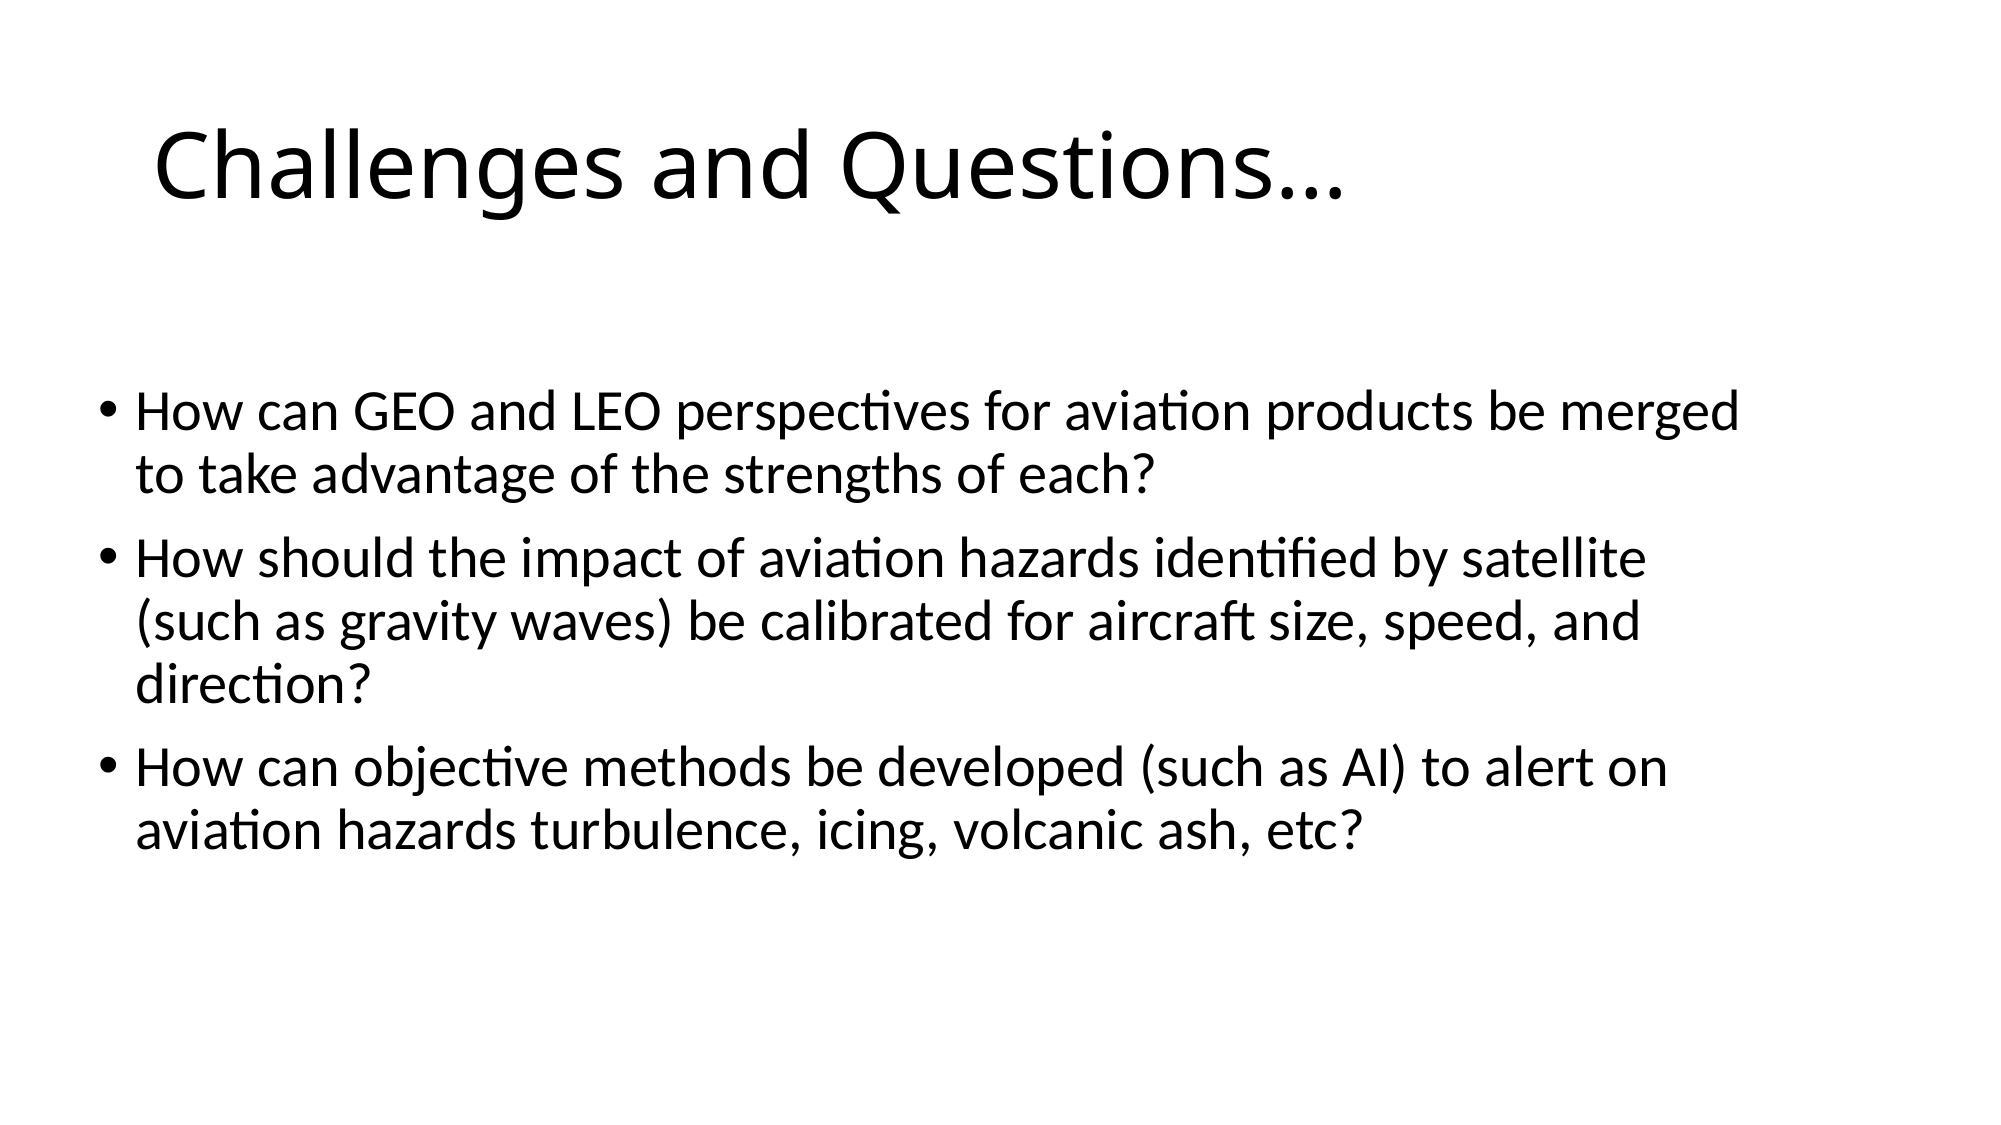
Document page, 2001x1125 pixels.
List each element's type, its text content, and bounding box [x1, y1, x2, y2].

title Challenges and Questions… [137, 59, 1863, 278]
list How can GEO and LEO perspectives for aviation products be merged to take advantage of the strengths of each? How should the impact of aviation hazards identified by satellite (such as gravity waves) be calibrated for aircraft size, speed, and direction? How can objective methods be developed (such as AI) to alert on aviation hazards turbulence, icing, volcanic ash, etc? [83, 373, 1769, 959]
